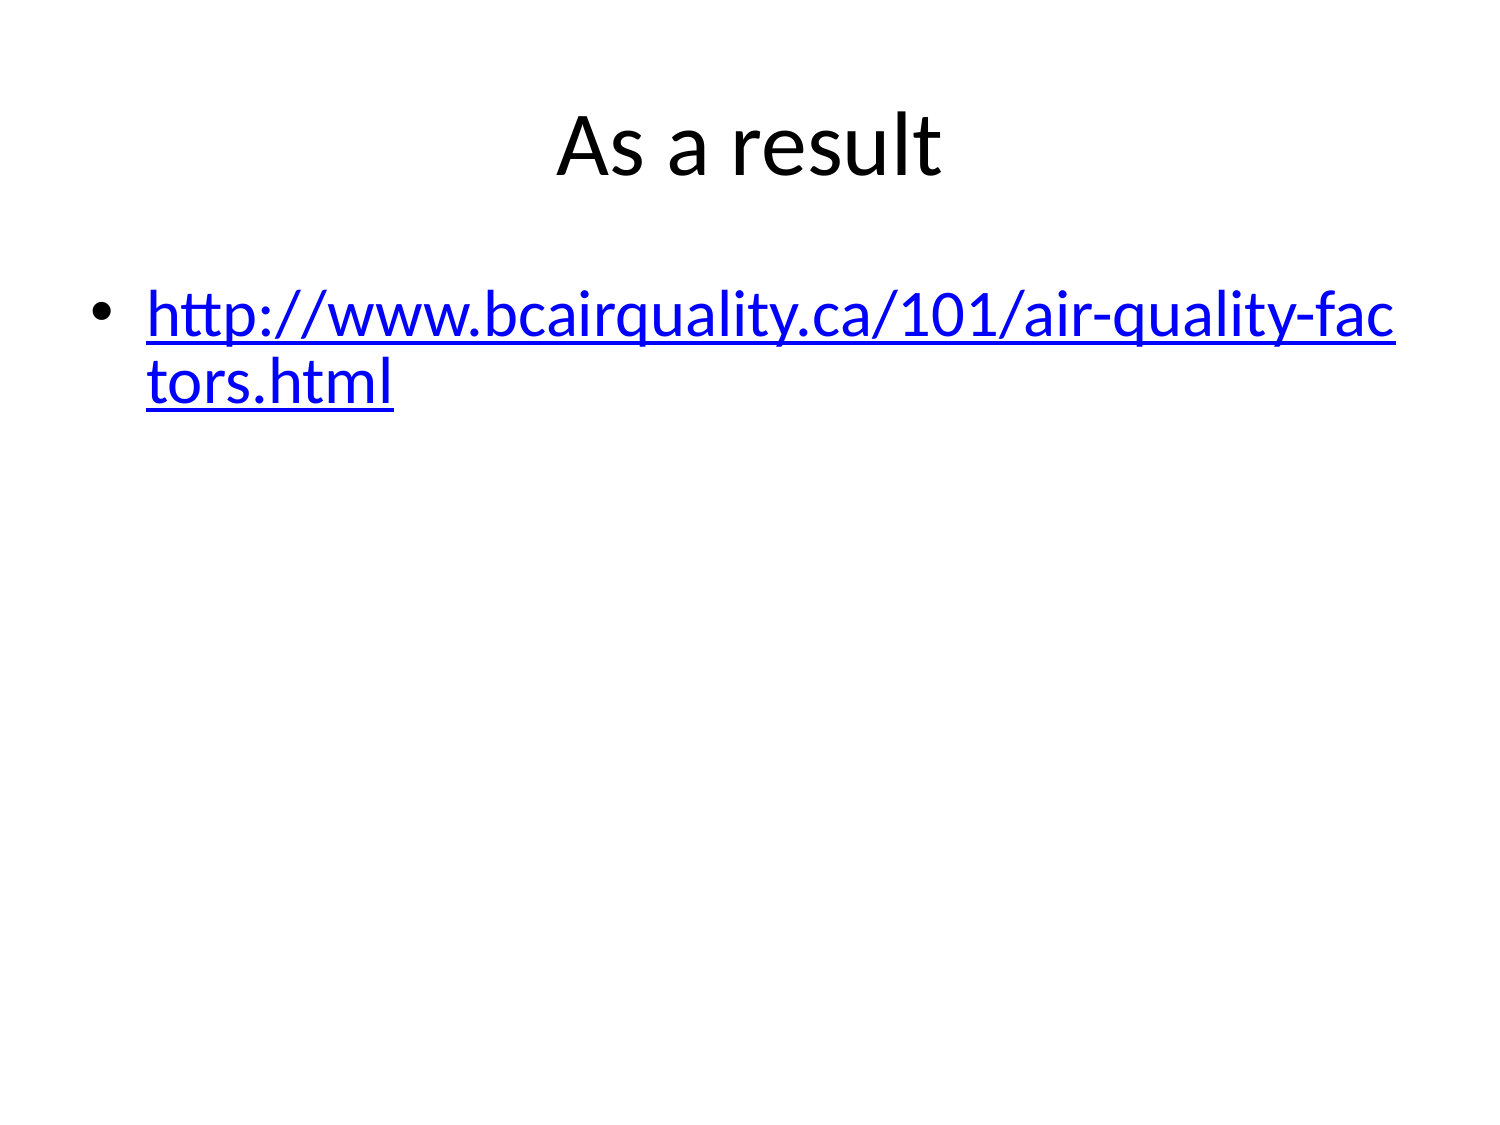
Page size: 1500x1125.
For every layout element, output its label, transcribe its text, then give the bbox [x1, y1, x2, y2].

title As a result [75, 45, 1425, 233]
list http://www.bcairquality.ca/101/air-quality-factors.html [75, 262, 1425, 1005]
